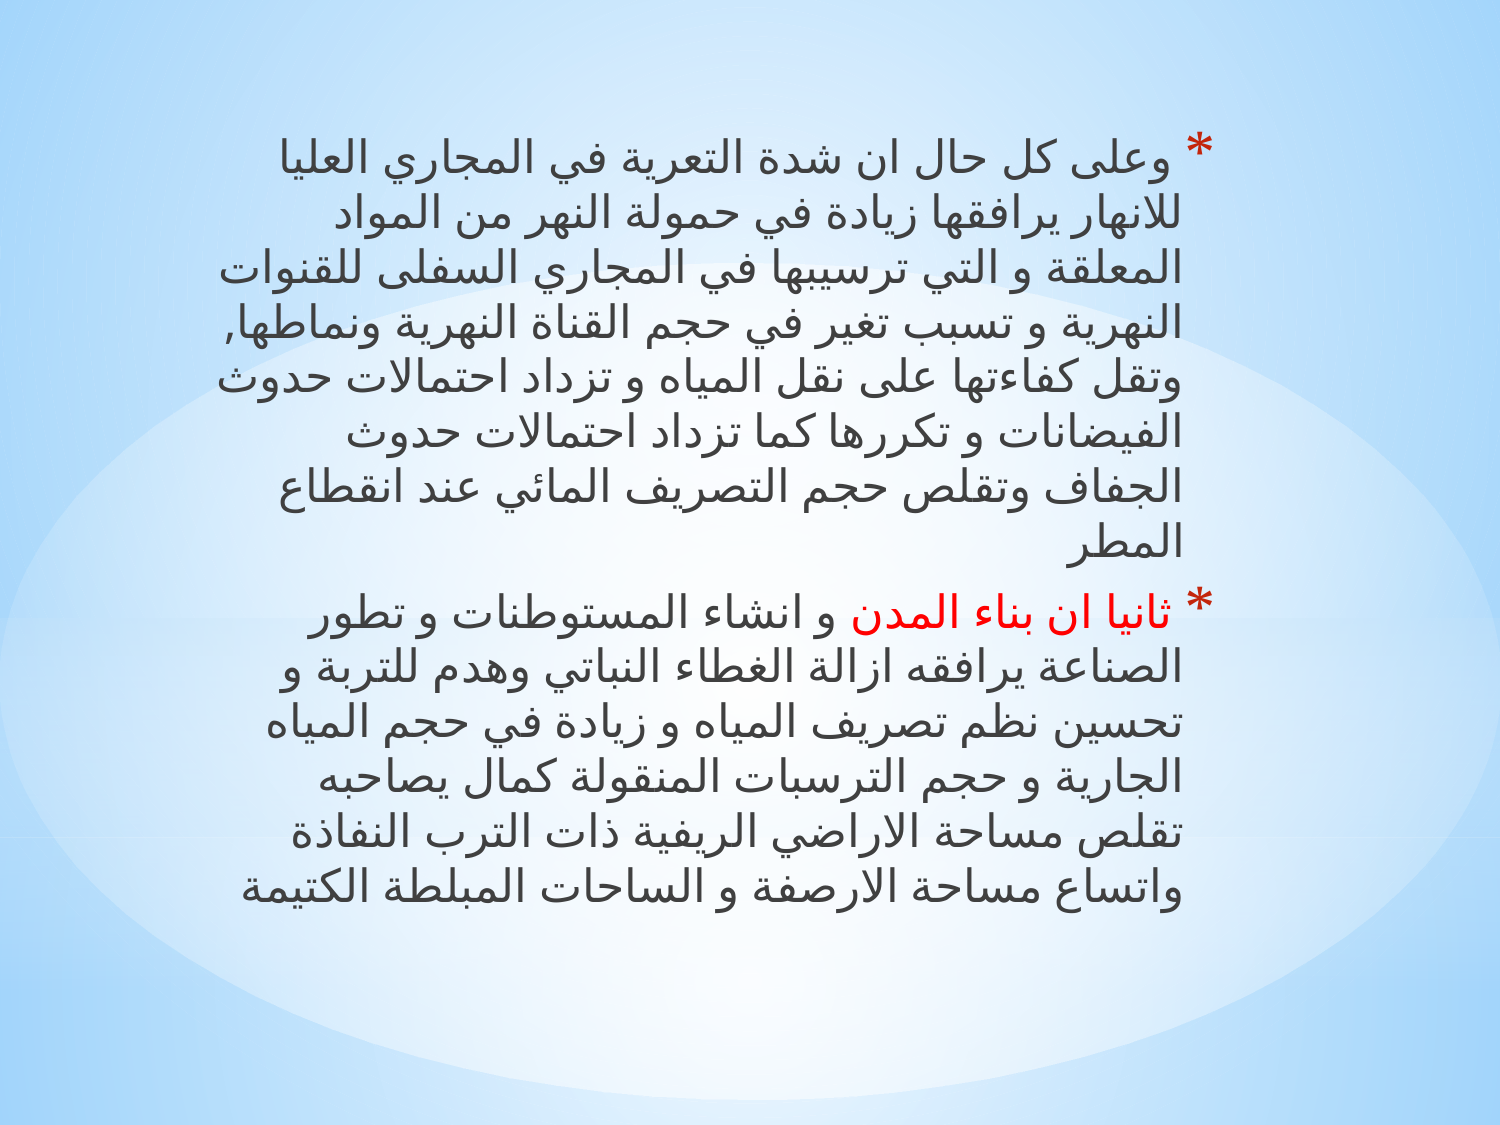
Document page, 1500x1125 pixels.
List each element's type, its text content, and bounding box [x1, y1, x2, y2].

list وعلى كل حال ان شدة التعرية في المجاري العليا للانهار يرافقها زيادة في حمولة النهر من المواد المعلقة و التي ترسيبها في المجاري السفلى للقنوات النهرية و تسبب تغير في حجم القناة النهرية ونماطها, وتقل كفاءتها على نقل المياه و تزداد احتمالات حدوث الفيضانات و تكررها كما تزداد احتمالات حدوث الجفاف وتقلص حجم التصريف المائي عند انقطاع المطر ثانيا ان بناء المدن و انشاء المستوطنات و تطور الصناعة يرافقه ازالة الغطاء النباتي وهدم للتربة و تحسين نظم تصريف المياه و زيادة في حجم المياه الجارية و حجم الترسبات المنقولة كمال يصاحبه تقلص مساحة الاراضي الريفية ذات الترب النفاذة واتساع مساحة الارصفة و الساحات المبلطة الكتيمة [187, 120, 1238, 941]
